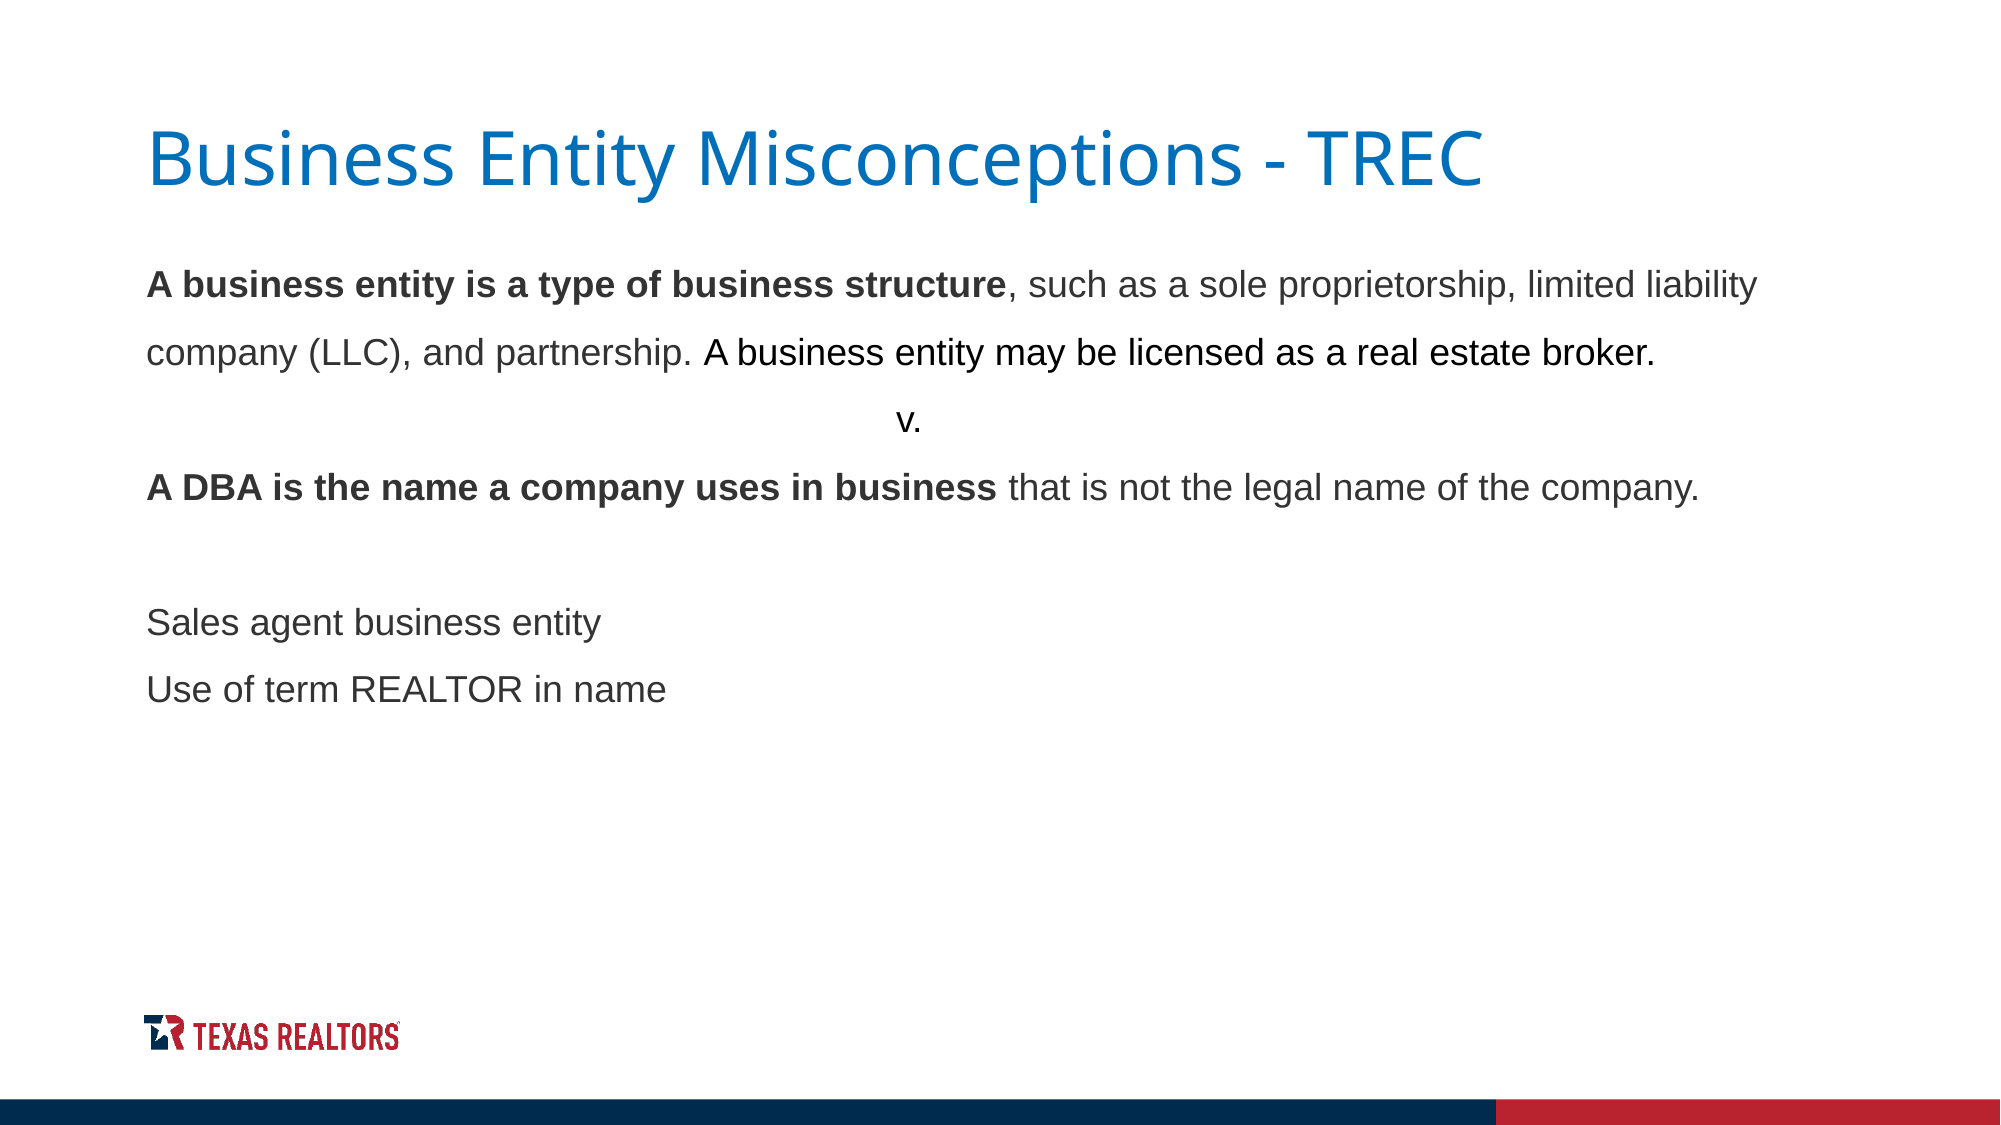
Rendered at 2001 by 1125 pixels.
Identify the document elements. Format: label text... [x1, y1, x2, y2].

list A business entity is a type of business structure, such as a sole proprietorship, limited liability company (LLC), and partnership. A business entity may be licensed as a real estate broker. v. A DBA is the name a company uses in business that is not the legal name of the company. Sales agent business entity Use of term REALTOR in name [146, 237, 1871, 852]
title Business Entity Misconceptions - TREC [146, 123, 1871, 237]
picture [144, 1015, 400, 1050]
